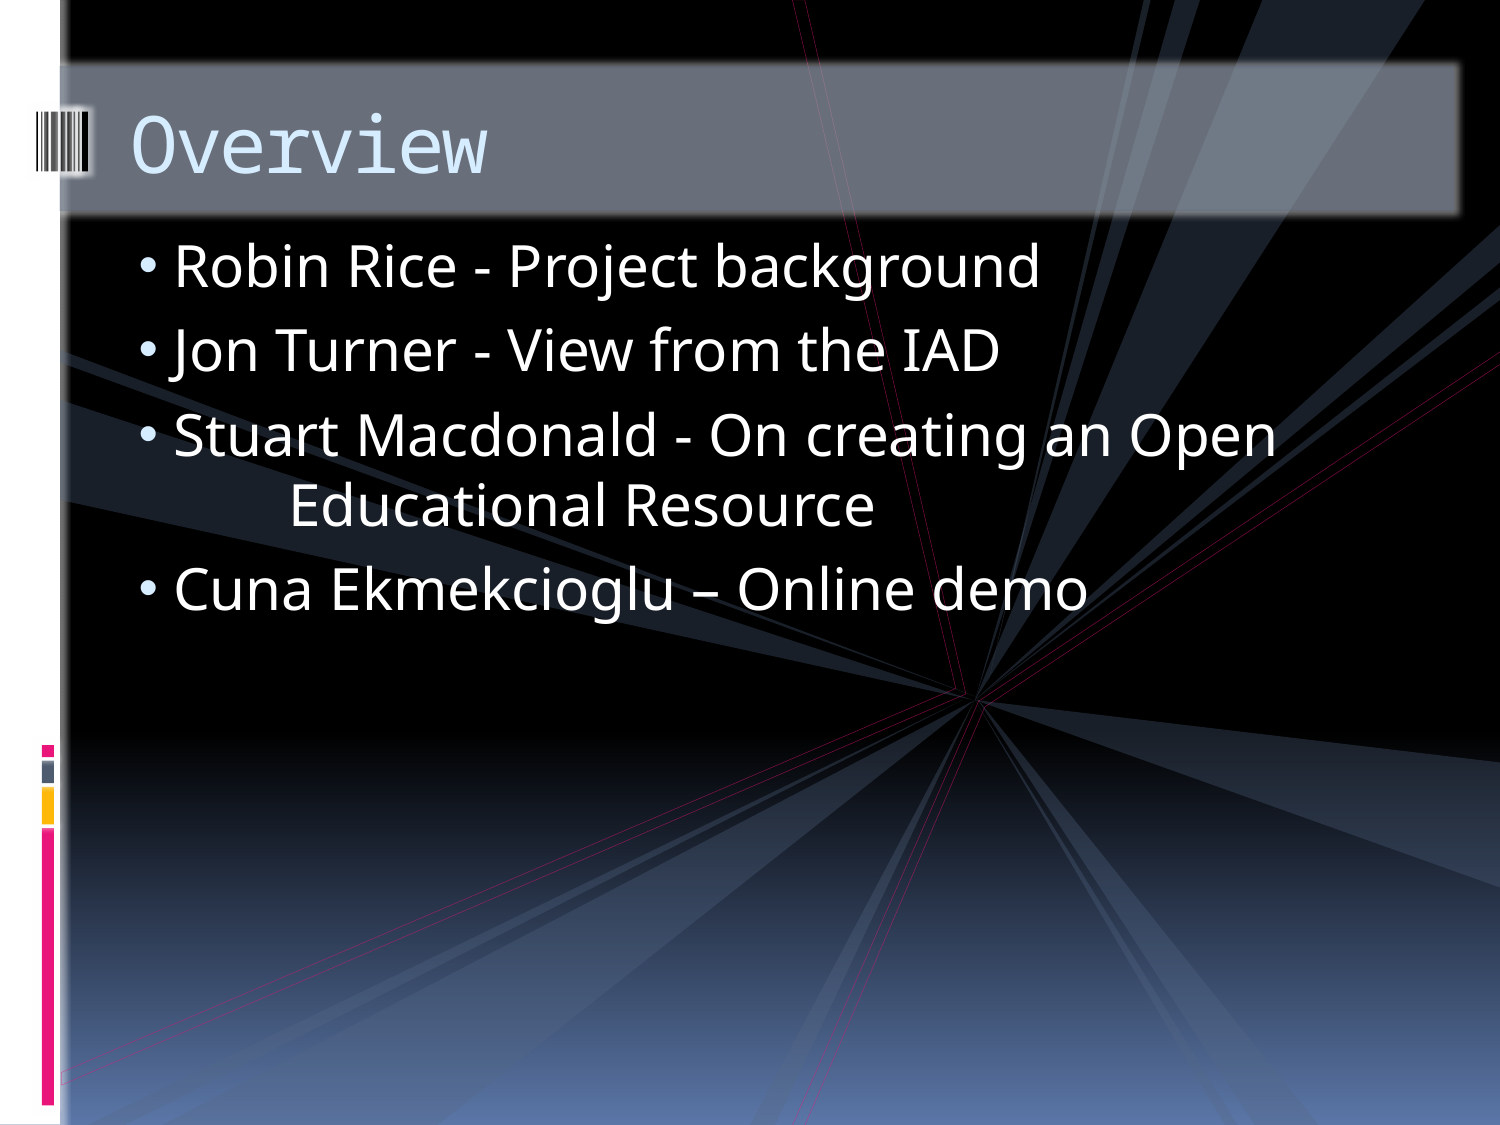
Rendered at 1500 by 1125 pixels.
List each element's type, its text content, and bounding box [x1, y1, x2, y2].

title Overview [115, 83, 1454, 212]
list Robin Rice - Project background Jon Turner - View from the IAD Stuart Macdonald - On creating an Open Educational Resource Cuna Ekmekcioglu – Online demo [115, 221, 1365, 799]
